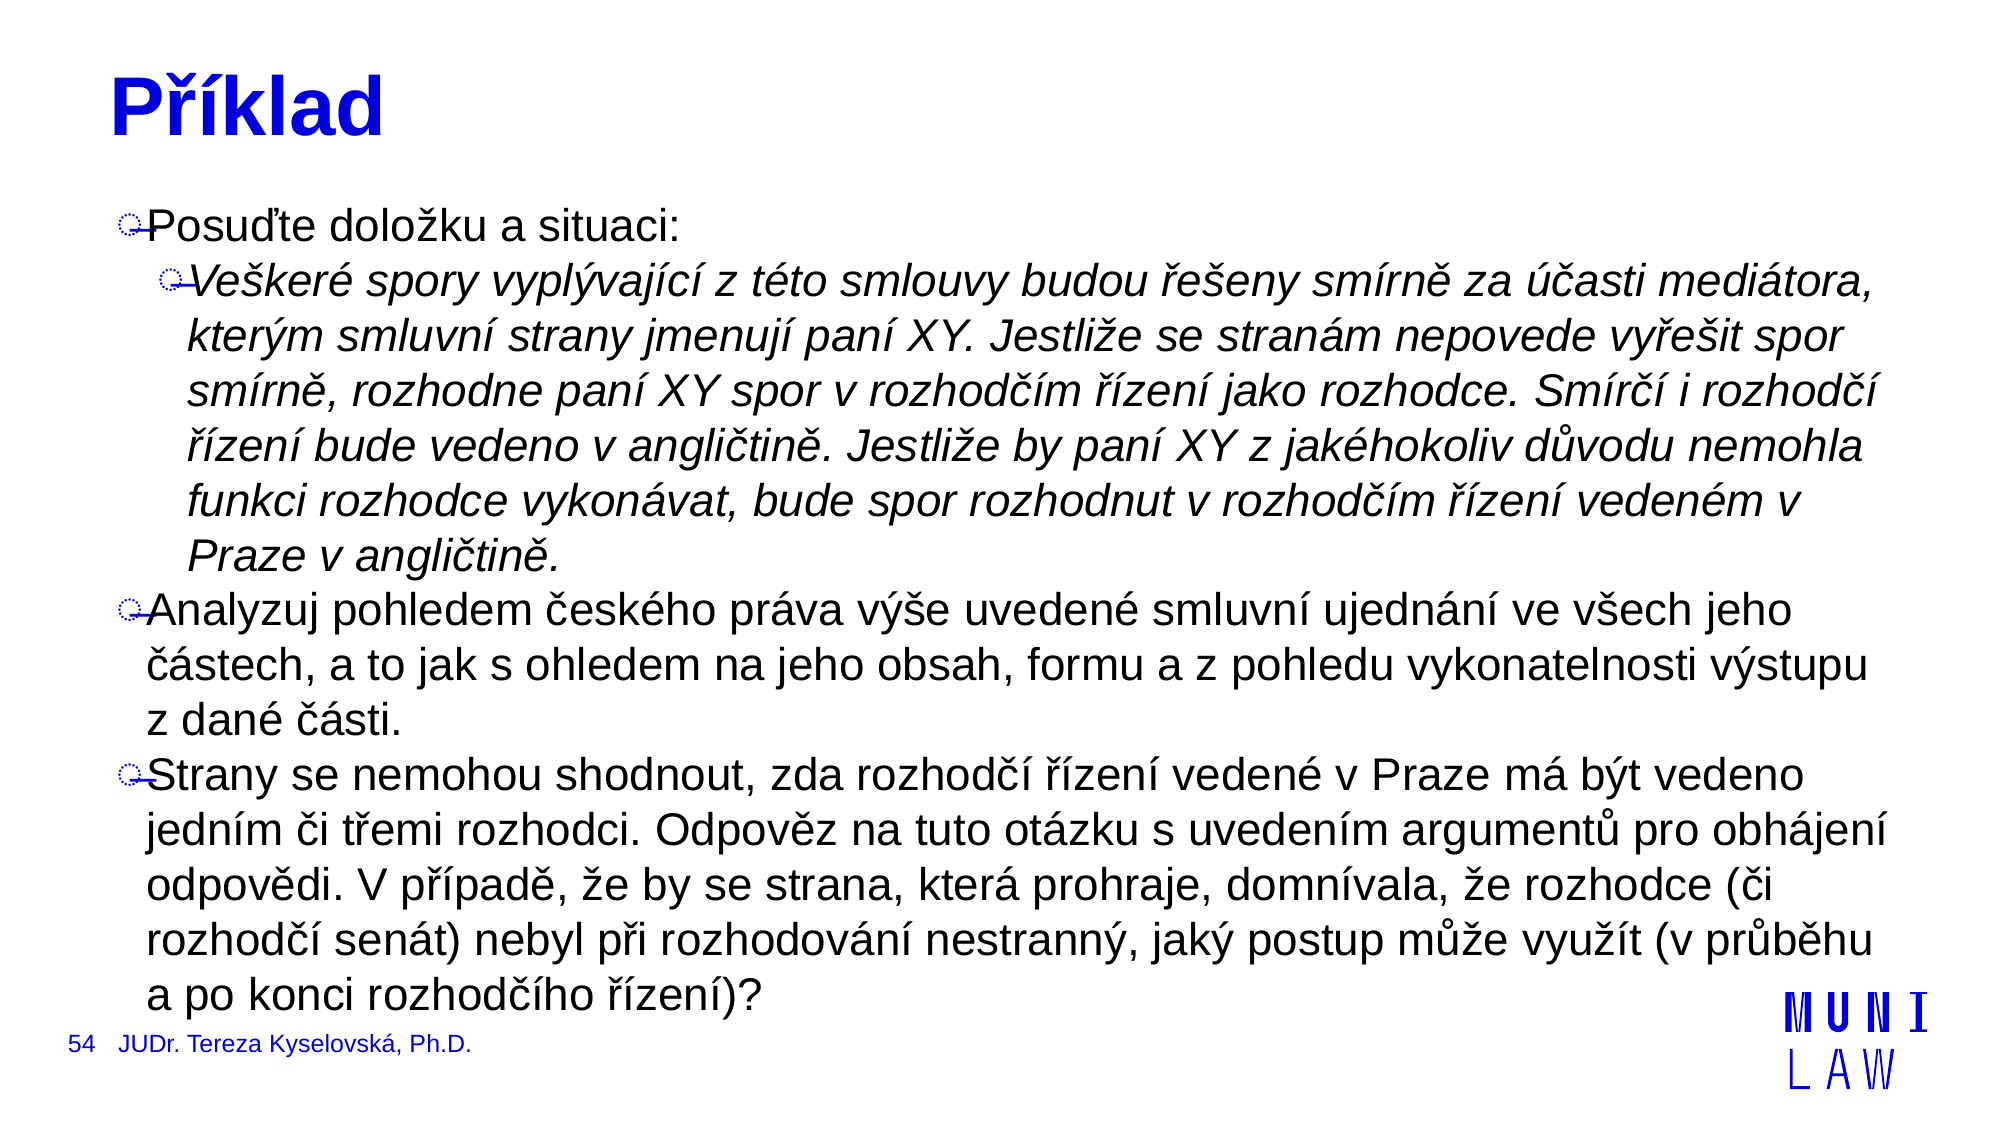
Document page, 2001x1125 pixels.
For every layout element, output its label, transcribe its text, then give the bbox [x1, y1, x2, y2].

footer JUDr. Tereza Kyselovská, Ph.D. [118, 1021, 1418, 1063]
slide_number 54 [67, 1021, 110, 1063]
title Příklad [109, 68, 1661, 175]
list Posuďte doložku a situaci: Veškeré spory vyplývající z této smlouvy budou řešeny smírně za účasti mediátora, kterým smluvní strany jmenují paní XY. Jestliže se stranám nepovede vyřešit spor smírně, rozhodne paní XY spor v rozhodčím řízení jako rozhodce. Smírčí i rozhodčí řízení bude vedeno v angličtině. Jestliže by paní XY z jakéhokoliv důvodu nemohla funkci rozhodce vykonávat, bude spor rozhodnut v rozhodčím řízení vedeném v Praze v angličtině. Analyzuj pohledem českého práva výše uvedené smluvní ujednání ve všech jeho částech, a to jak s ohledem na jeho obsah, formu a z pohledu vykonatelnosti výstupu z dané části. Strany se nemohou shodnout, zda rozhodčí řízení vedené v Praze má být vedeno jedním či třemi rozhodci. Odpověz na tuto otázku s uvedením argumentů pro obhájení odpovědi. V případě, že by se strana, která prohraje, domnívala, že rozhodce (či rozhodčí senát) nebyl při rozhodování nestranný, jaký postup může využít (v průběhu a po konci rozhodčího řízení)? [104, 175, 1896, 851]
